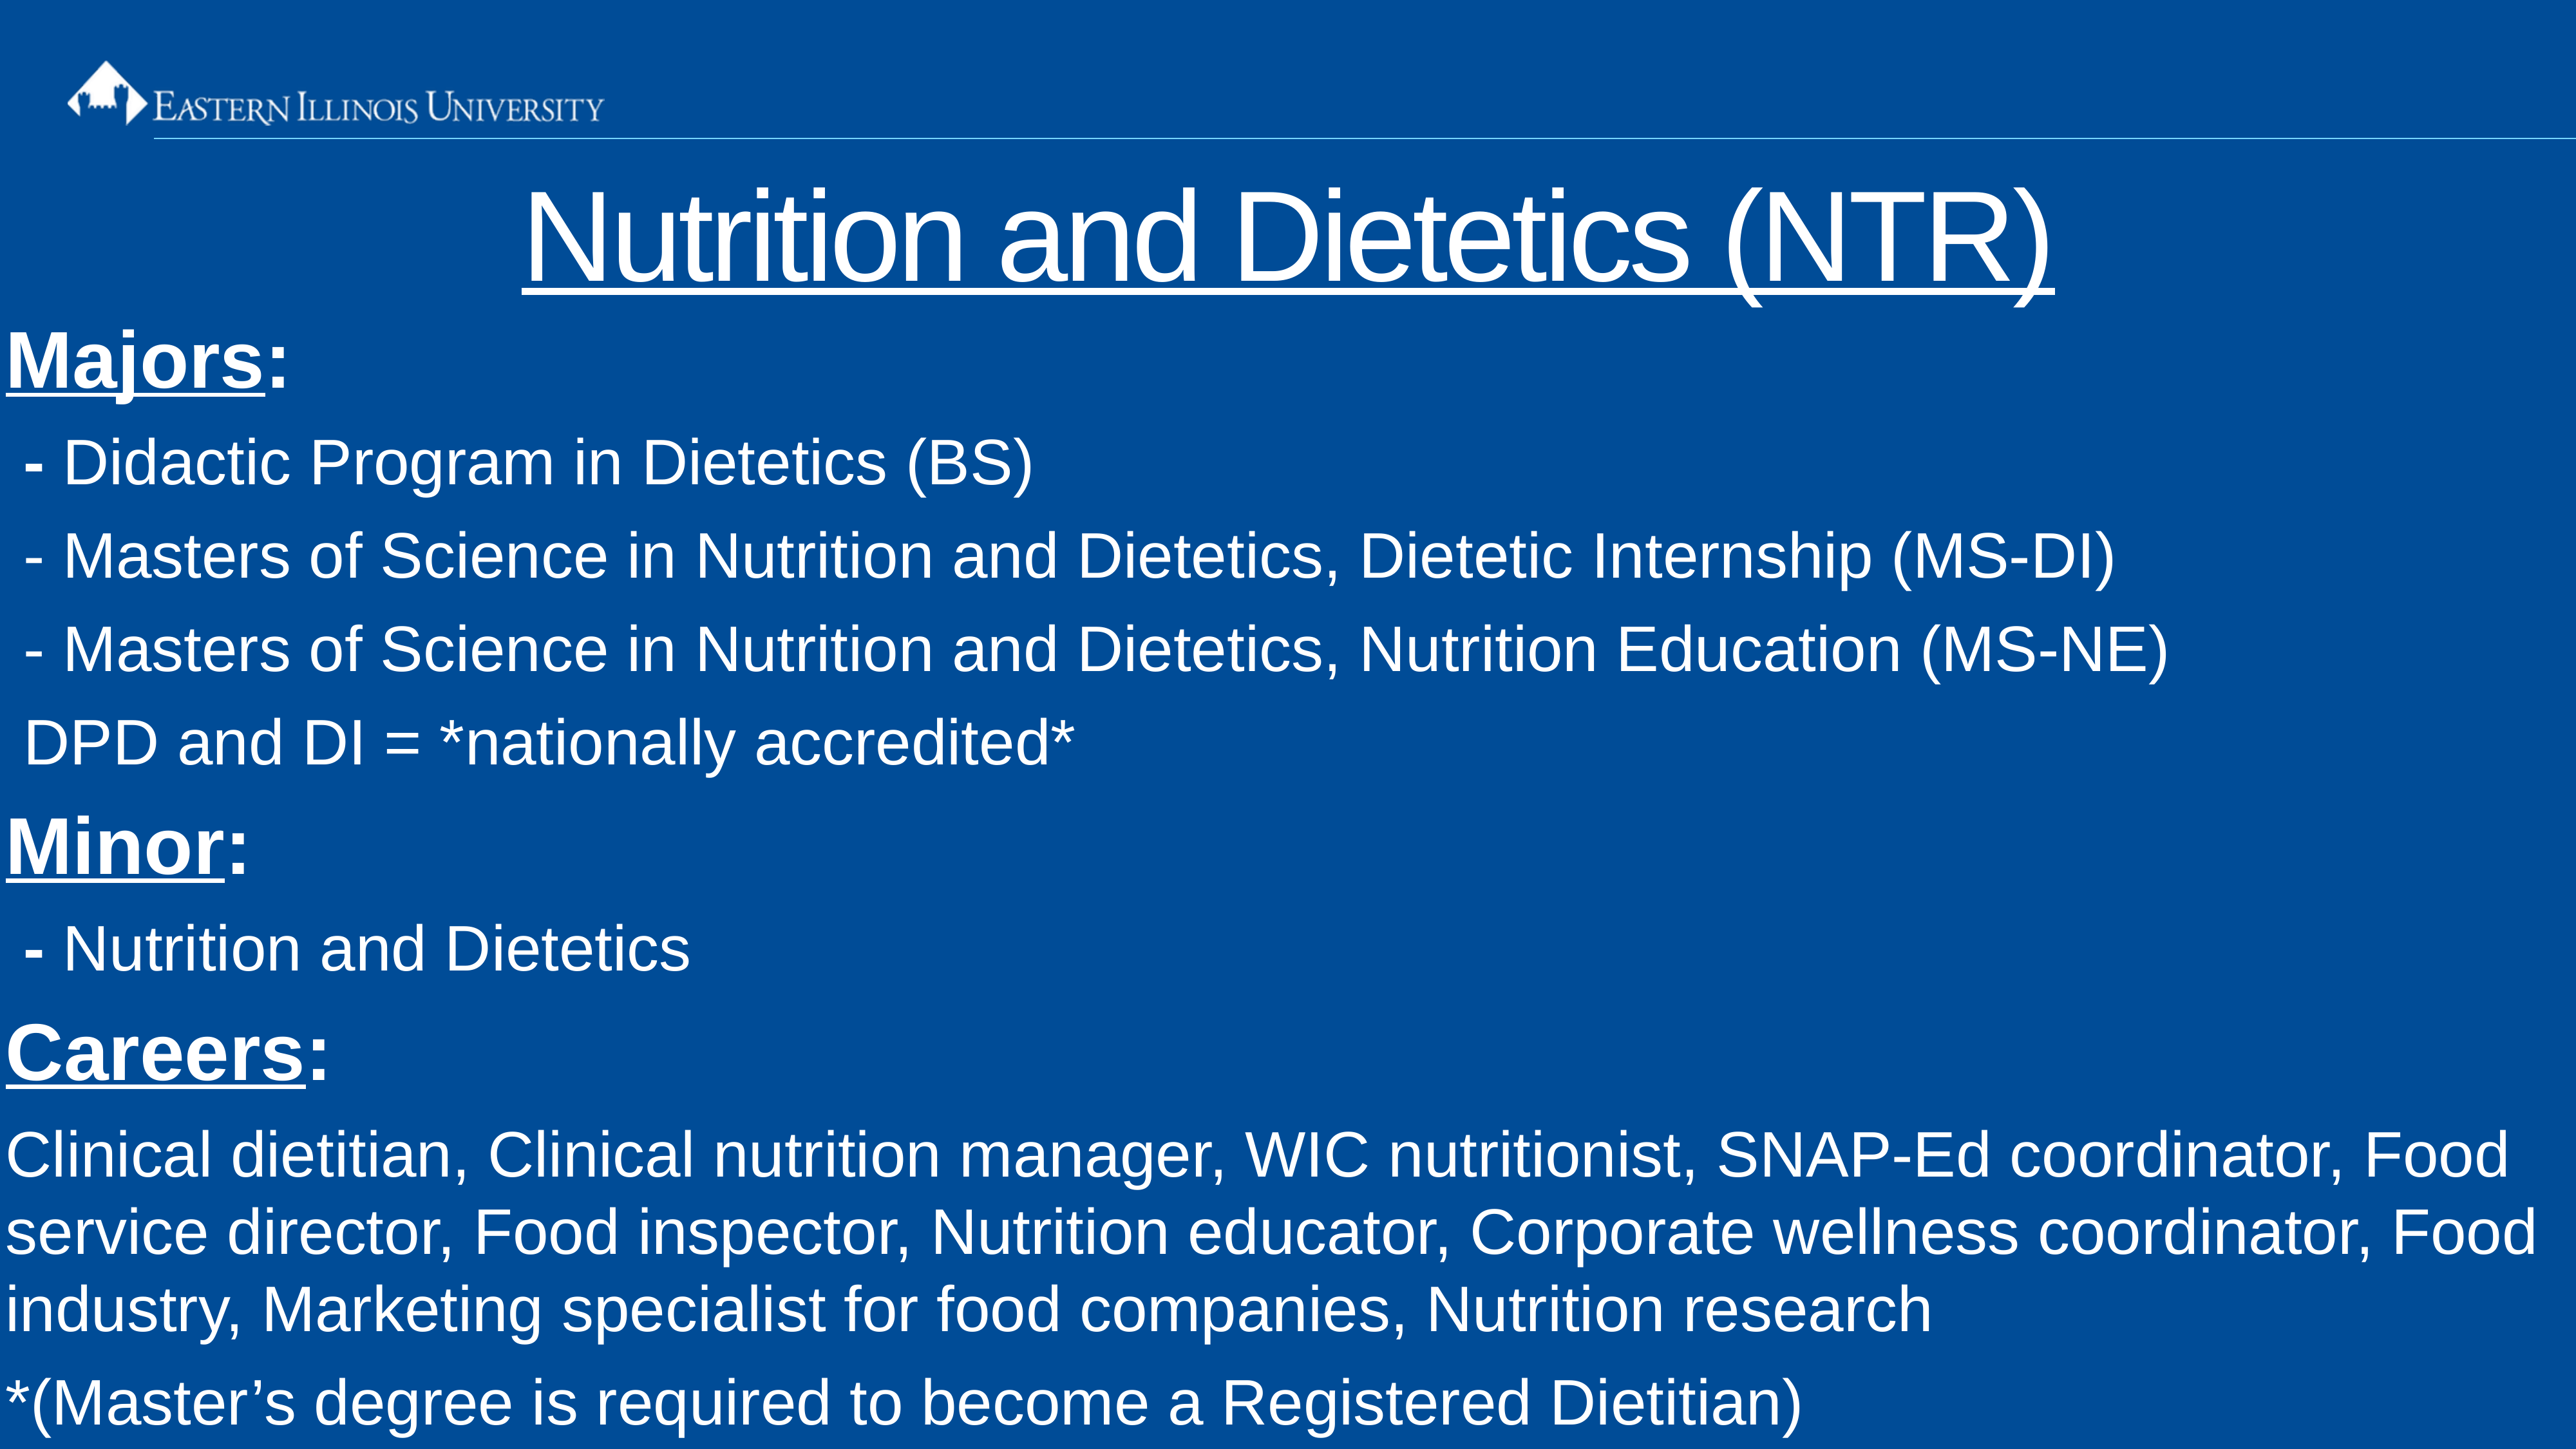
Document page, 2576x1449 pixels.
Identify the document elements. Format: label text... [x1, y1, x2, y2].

text_box Nutrition and Dietetics (NTR) [0, 147, 2576, 302]
picture [67, 61, 605, 126]
text_box Majors: - Didactic Program in Dietetics (BS) - Masters of Science in Nutrition and Dietetics, Dietetic Internship (MS-DI) - Masters of Science in Nutrition and Dietetics, Nutrition Education (MS-NE) DPD and DI = *nationally accredited* Minor: - Nutrition and Dietetics Careers: Clinical dietitian, Clinical nutrition manager, WIC nutritionist, SNAP-Ed coordinator, Food service director, Food inspector, Nutrition educator, Corporate wellness coordinator, Food industry, Marketing specialist for food companies, Nutrition research *(Master’s degree is required to become a Registered Dietitian) [0, 302, 2576, 1443]
